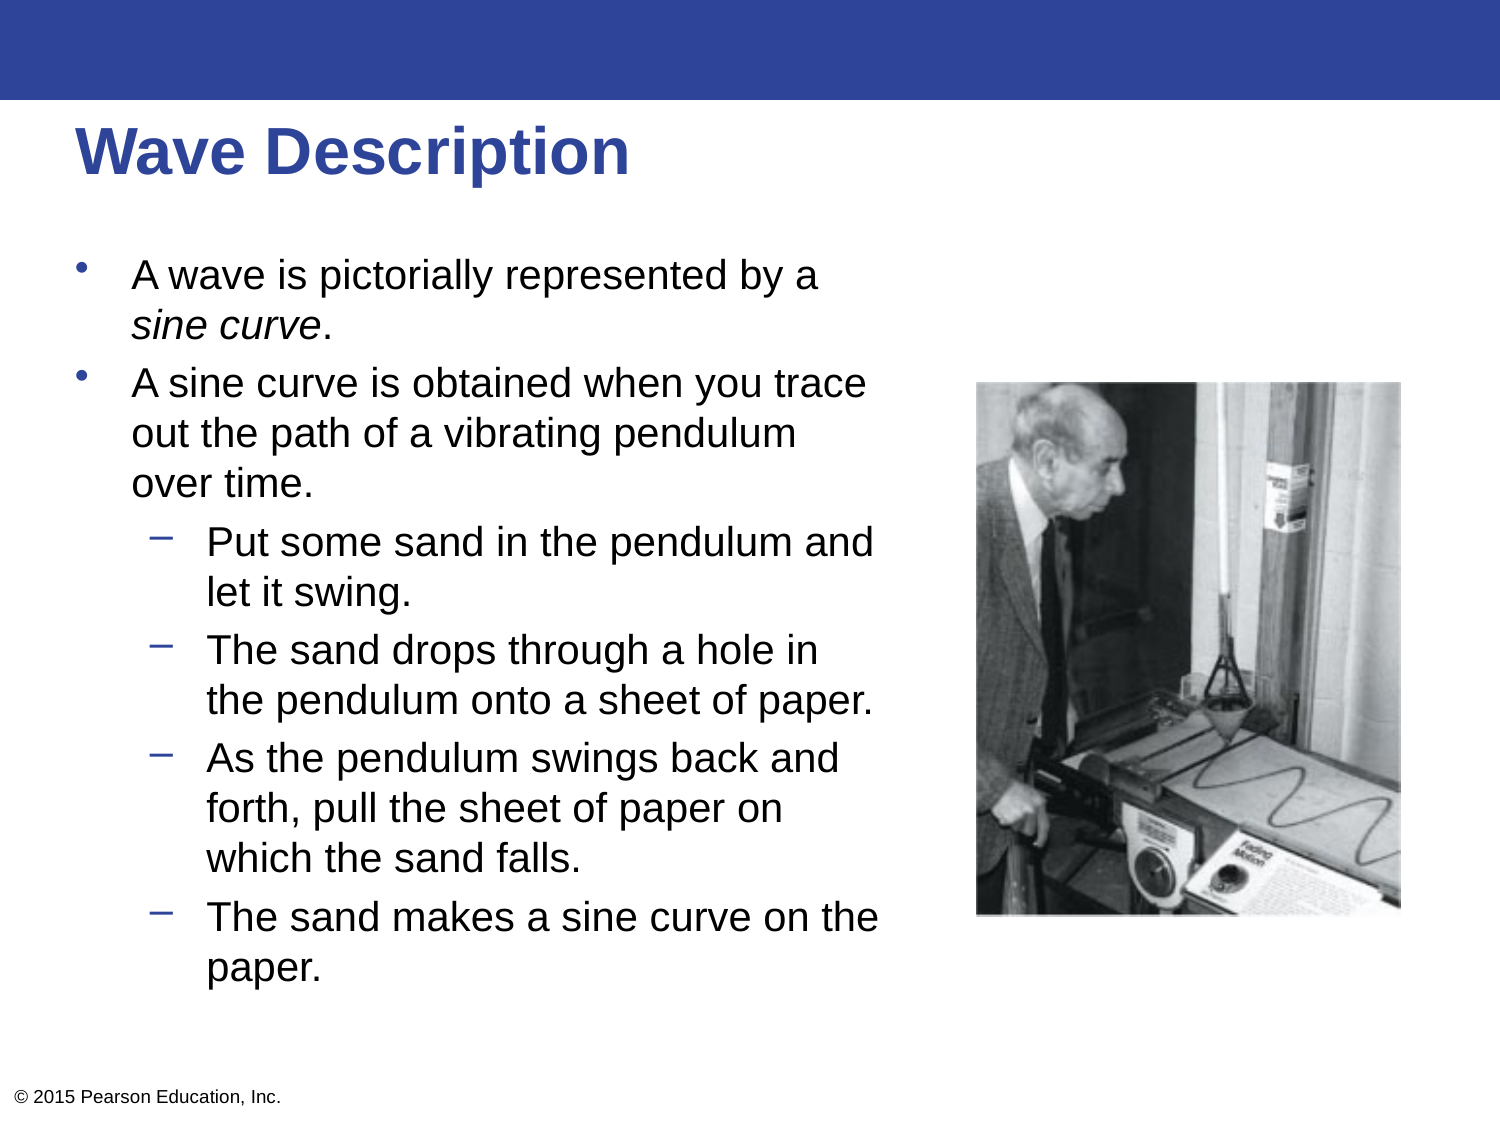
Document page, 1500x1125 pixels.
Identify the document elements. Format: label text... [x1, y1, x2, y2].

list A wave is pictorially represented by a sine curve. A sine curve is obtained when you trace out the path of a vibrating pendulum over time. Put some sand in the pendulum and let it swing. The sand drops through a hole in the pendulum onto a sheet of paper. As the pendulum swings back and forth, pull the sheet of paper on which the sand falls. The sand makes a sine curve on the paper. [59, 239, 904, 1078]
title Wave Description [0, 100, 1500, 196]
footer © 2015 Pearson Education, Inc. [14, 1084, 900, 1115]
picture [976, 382, 1401, 917]
